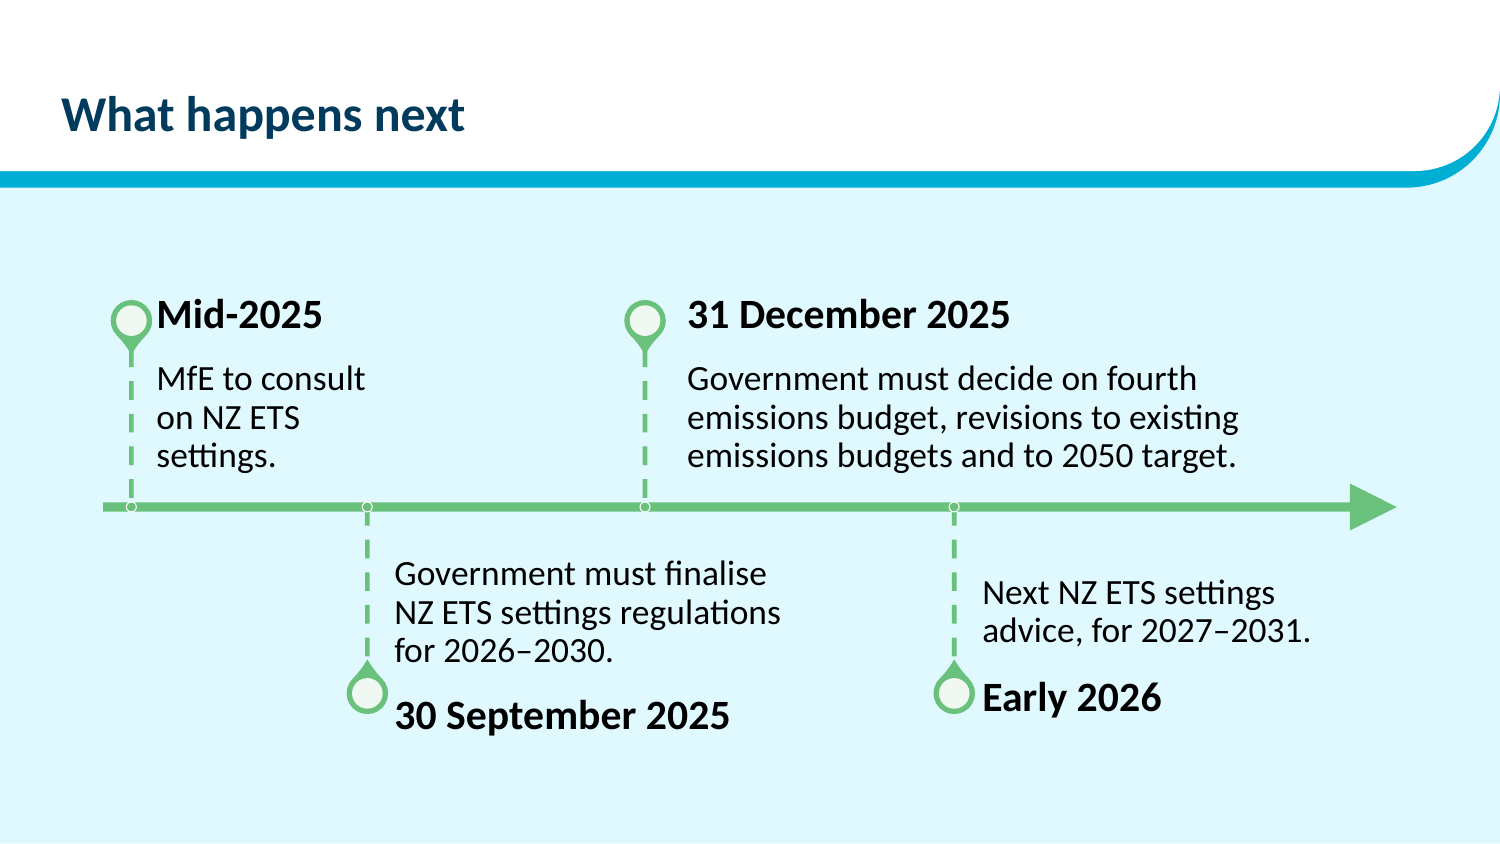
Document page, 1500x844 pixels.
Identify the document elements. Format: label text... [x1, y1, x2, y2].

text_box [103, 239, 1397, 775]
title What happens next [61, 44, 1397, 186]
